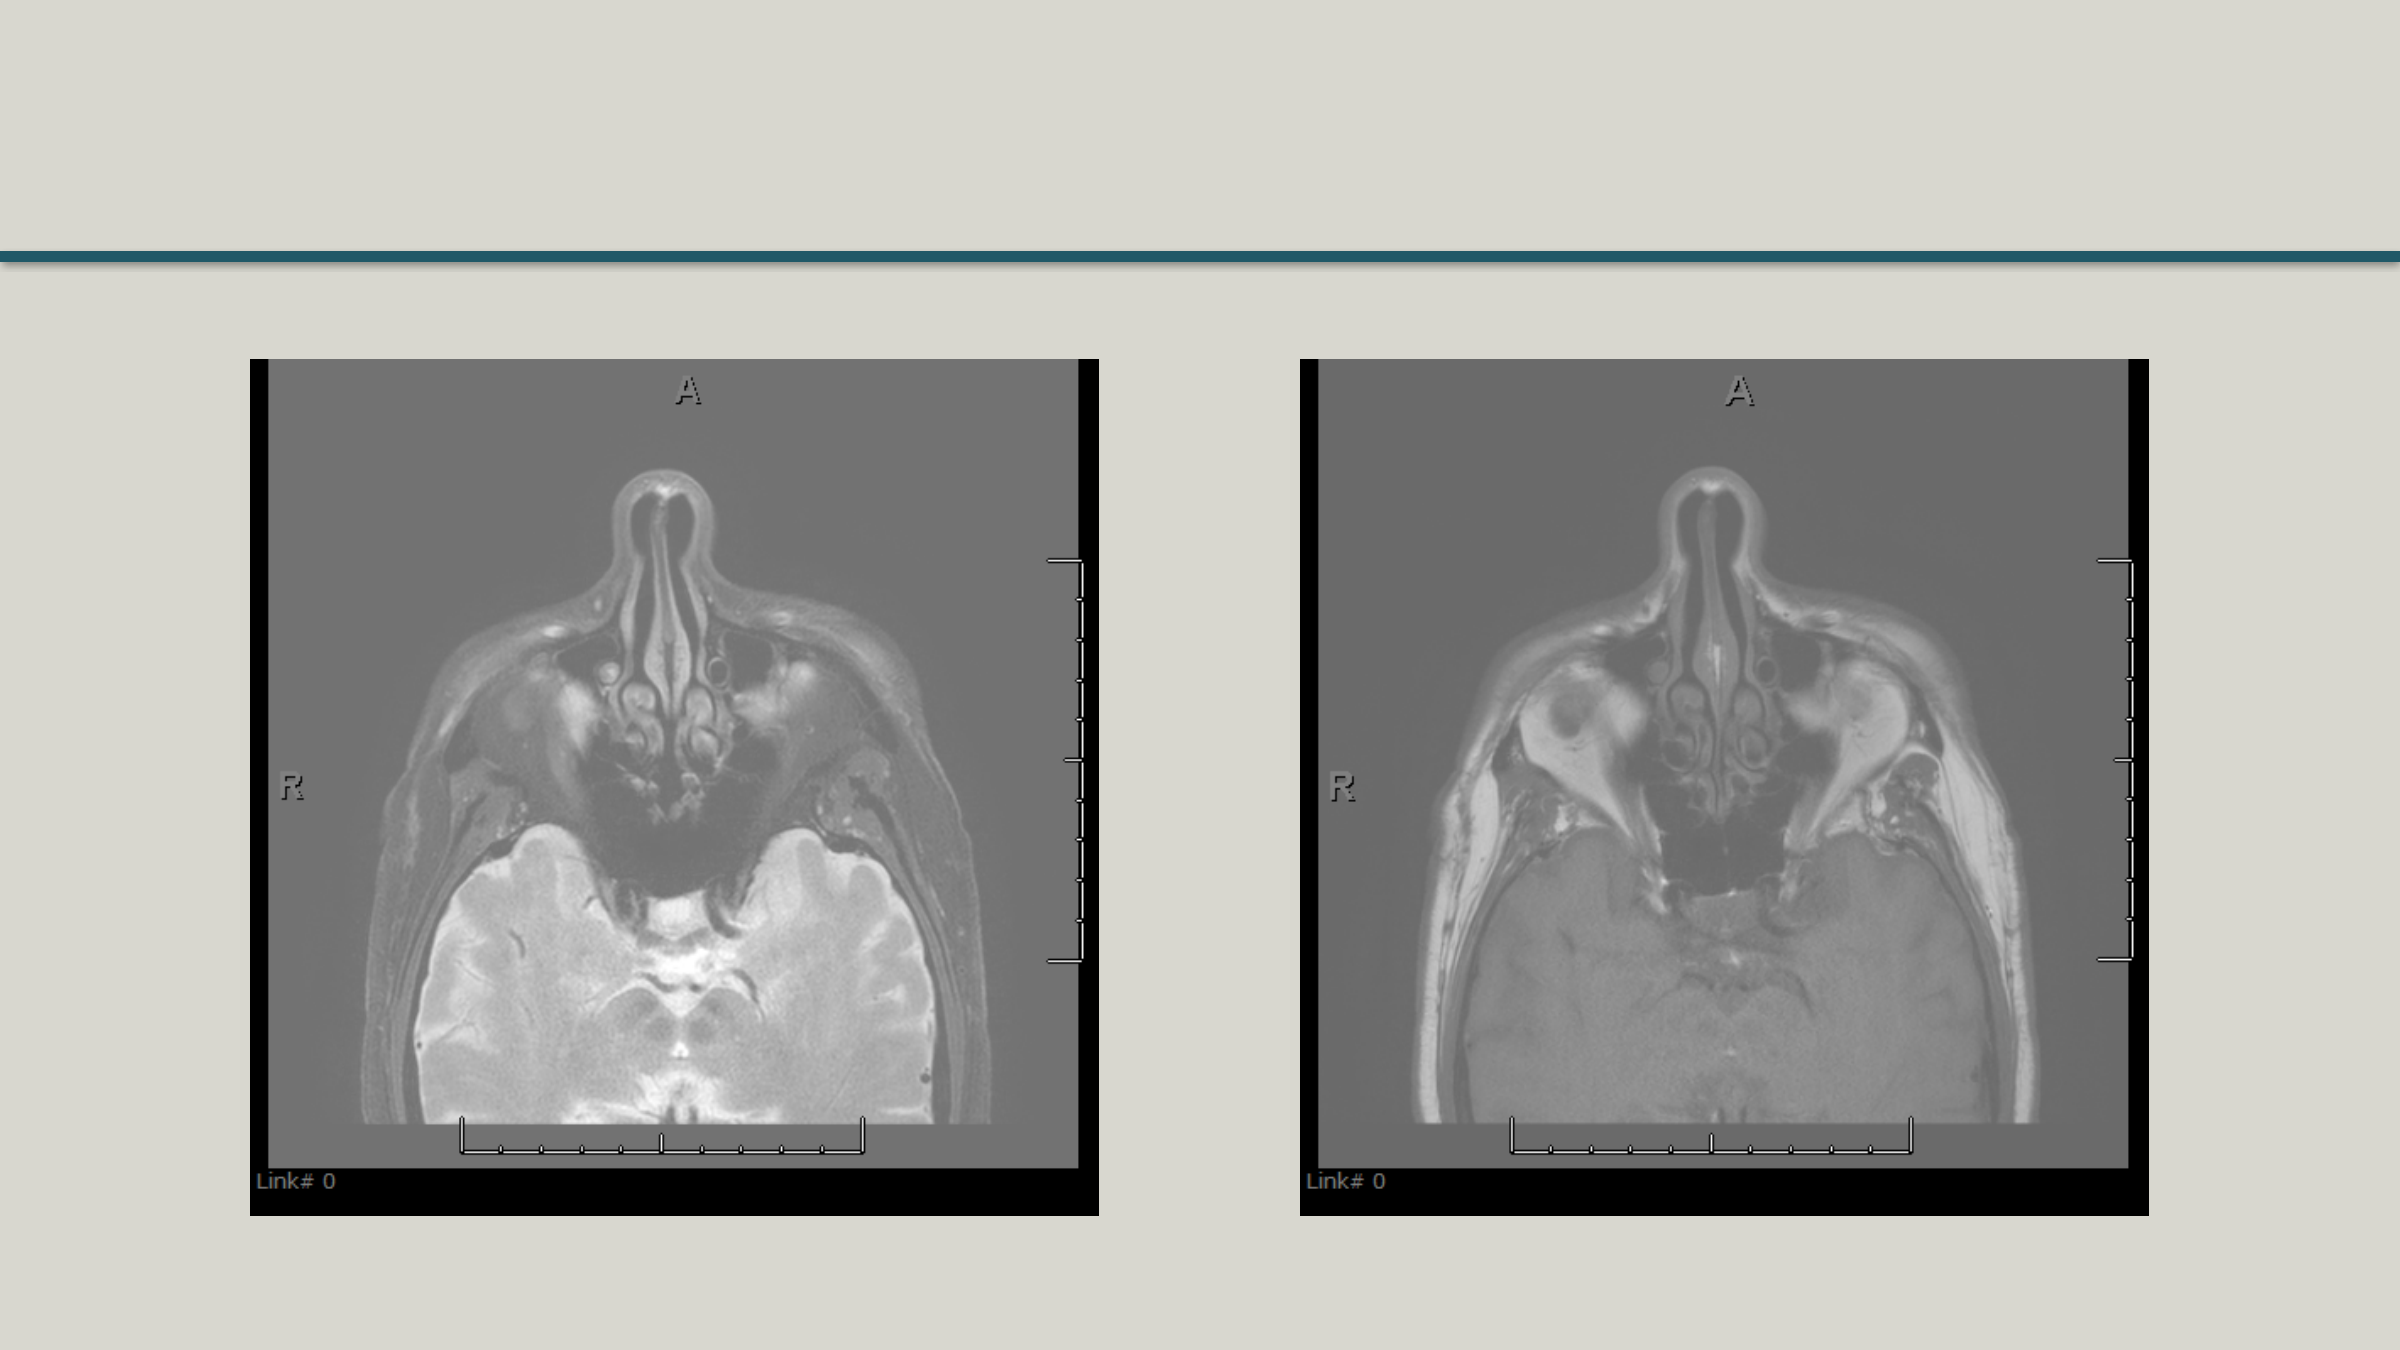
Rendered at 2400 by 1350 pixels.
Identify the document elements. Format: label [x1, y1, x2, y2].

list [250, 359, 1100, 1217]
list [1300, 359, 2150, 1217]
